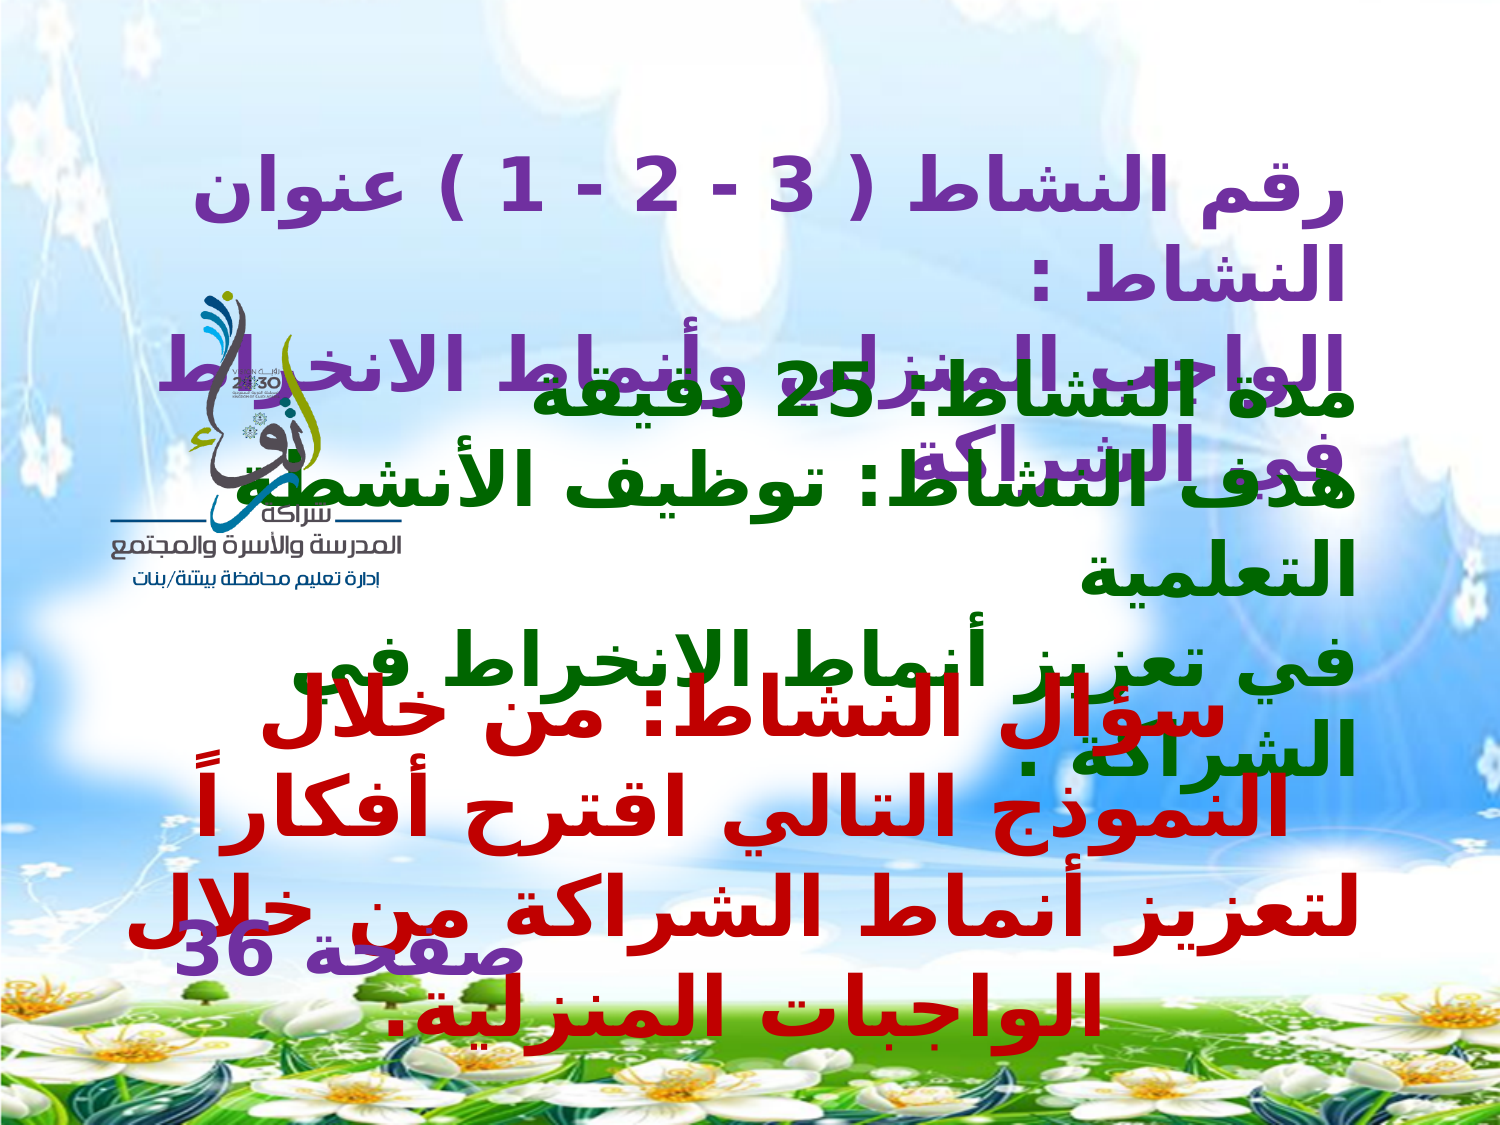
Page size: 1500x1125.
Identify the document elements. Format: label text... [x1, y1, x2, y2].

picture [0, 0, 1500, 1125]
text_box رقم النشاط ( 3 - 2 - 1 ) عنوان النشاط : الواجب المنزلي وأنماط الانخراط في الشراكة [87, 129, 1365, 333]
text_box صفحة 36 [0, 893, 544, 998]
text_box مدة النشاط: 25 دقيقة هدف النشاط: توظيف الأنشطة التعلمية في تعزيز أنماط الانخراط في الشراكة . [76, 333, 1376, 799]
text_box سؤال النشاط: من خلال النموذج التالي اقترح أفكاراً لتعزيز أنماط الشراكة من خلال الواجبات المنزلية. [100, 646, 1388, 1061]
